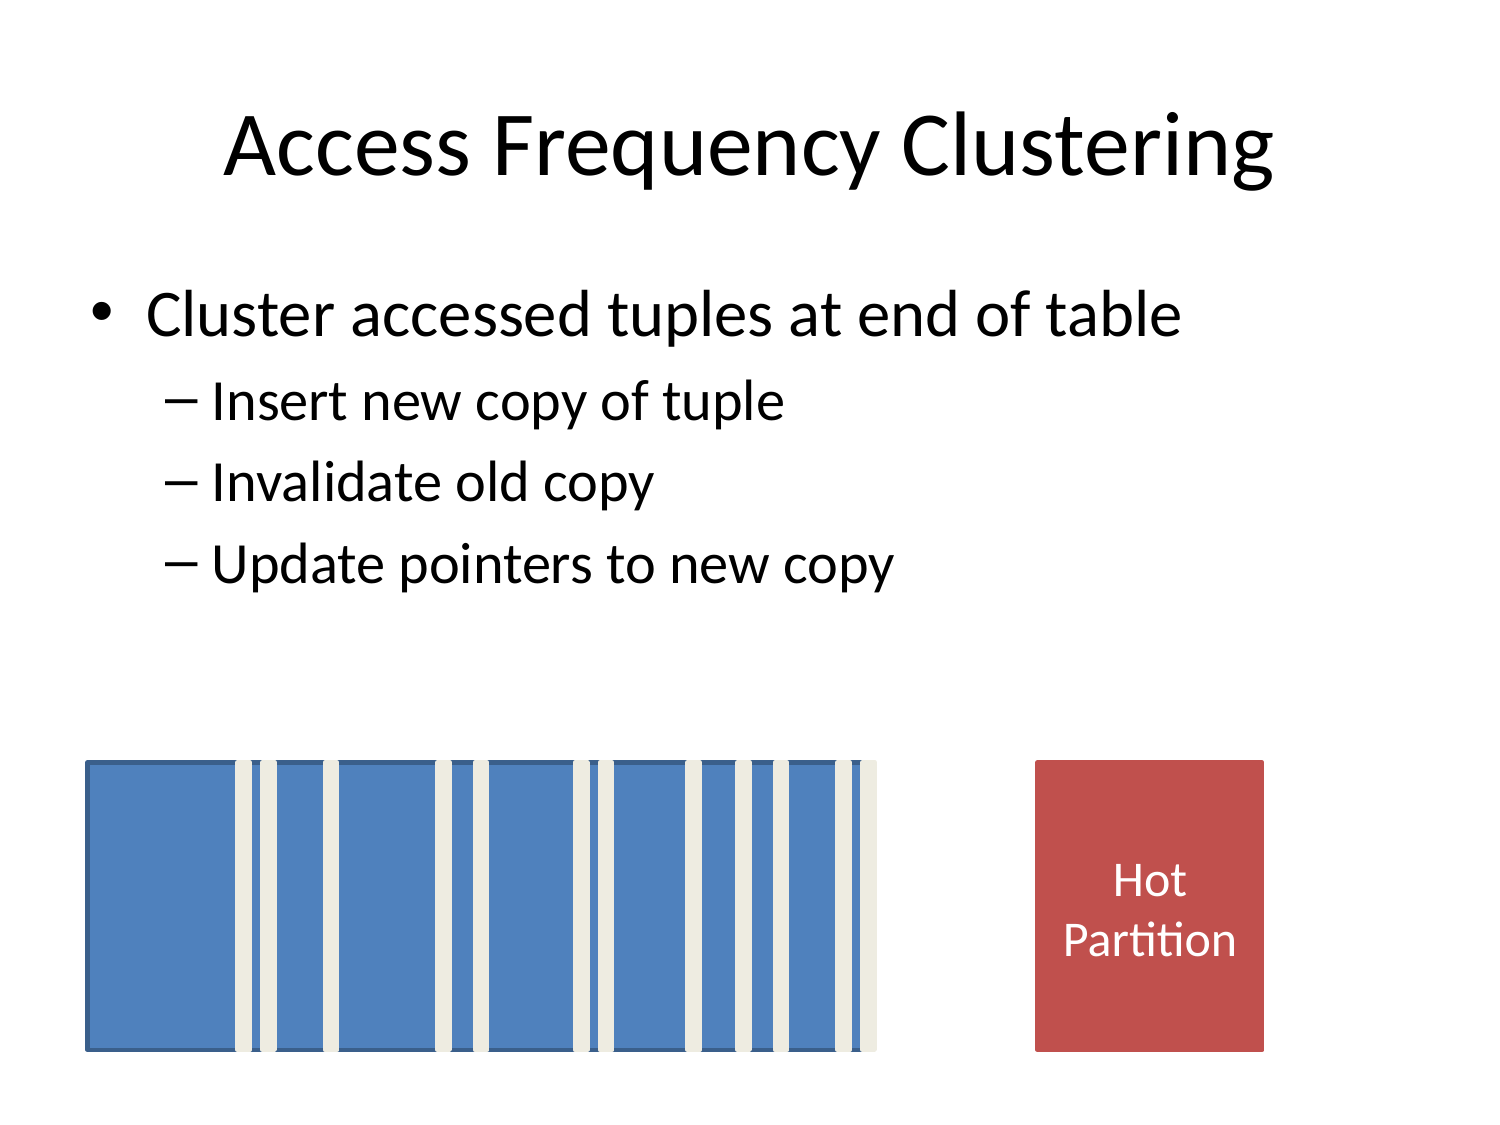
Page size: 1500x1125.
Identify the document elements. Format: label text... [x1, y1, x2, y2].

text_box [835, 760, 852, 1052]
text_box [473, 760, 489, 1052]
text_box [735, 760, 752, 1052]
text_box [789, 760, 835, 1052]
text_box [435, 760, 452, 1052]
list Cluster accessed tuples at end of table Insert new copy of tuple Invalidate old copy Update pointers to new copy [75, 262, 1500, 1005]
text_box [614, 760, 685, 1052]
text_box [451, 760, 473, 1052]
text_box [339, 760, 435, 1052]
text_box [489, 760, 573, 1052]
text_box [252, 760, 260, 1052]
text_box [85, 760, 235, 1052]
text_box [685, 760, 702, 1052]
text_box [702, 760, 735, 1052]
text_box [235, 760, 252, 1052]
text_box [590, 760, 598, 1052]
text_box [751, 760, 773, 1052]
text_box [852, 760, 860, 1052]
text_box [323, 760, 339, 1052]
title Access Frequency Clustering [75, 45, 1425, 233]
text_box [860, 760, 877, 1052]
text_box Hot Partition [1035, 760, 1264, 1052]
text_box [573, 760, 590, 1052]
text_box [260, 760, 277, 1052]
text_box [773, 760, 789, 1052]
text_box [276, 760, 323, 1052]
text_box [598, 760, 614, 1052]
